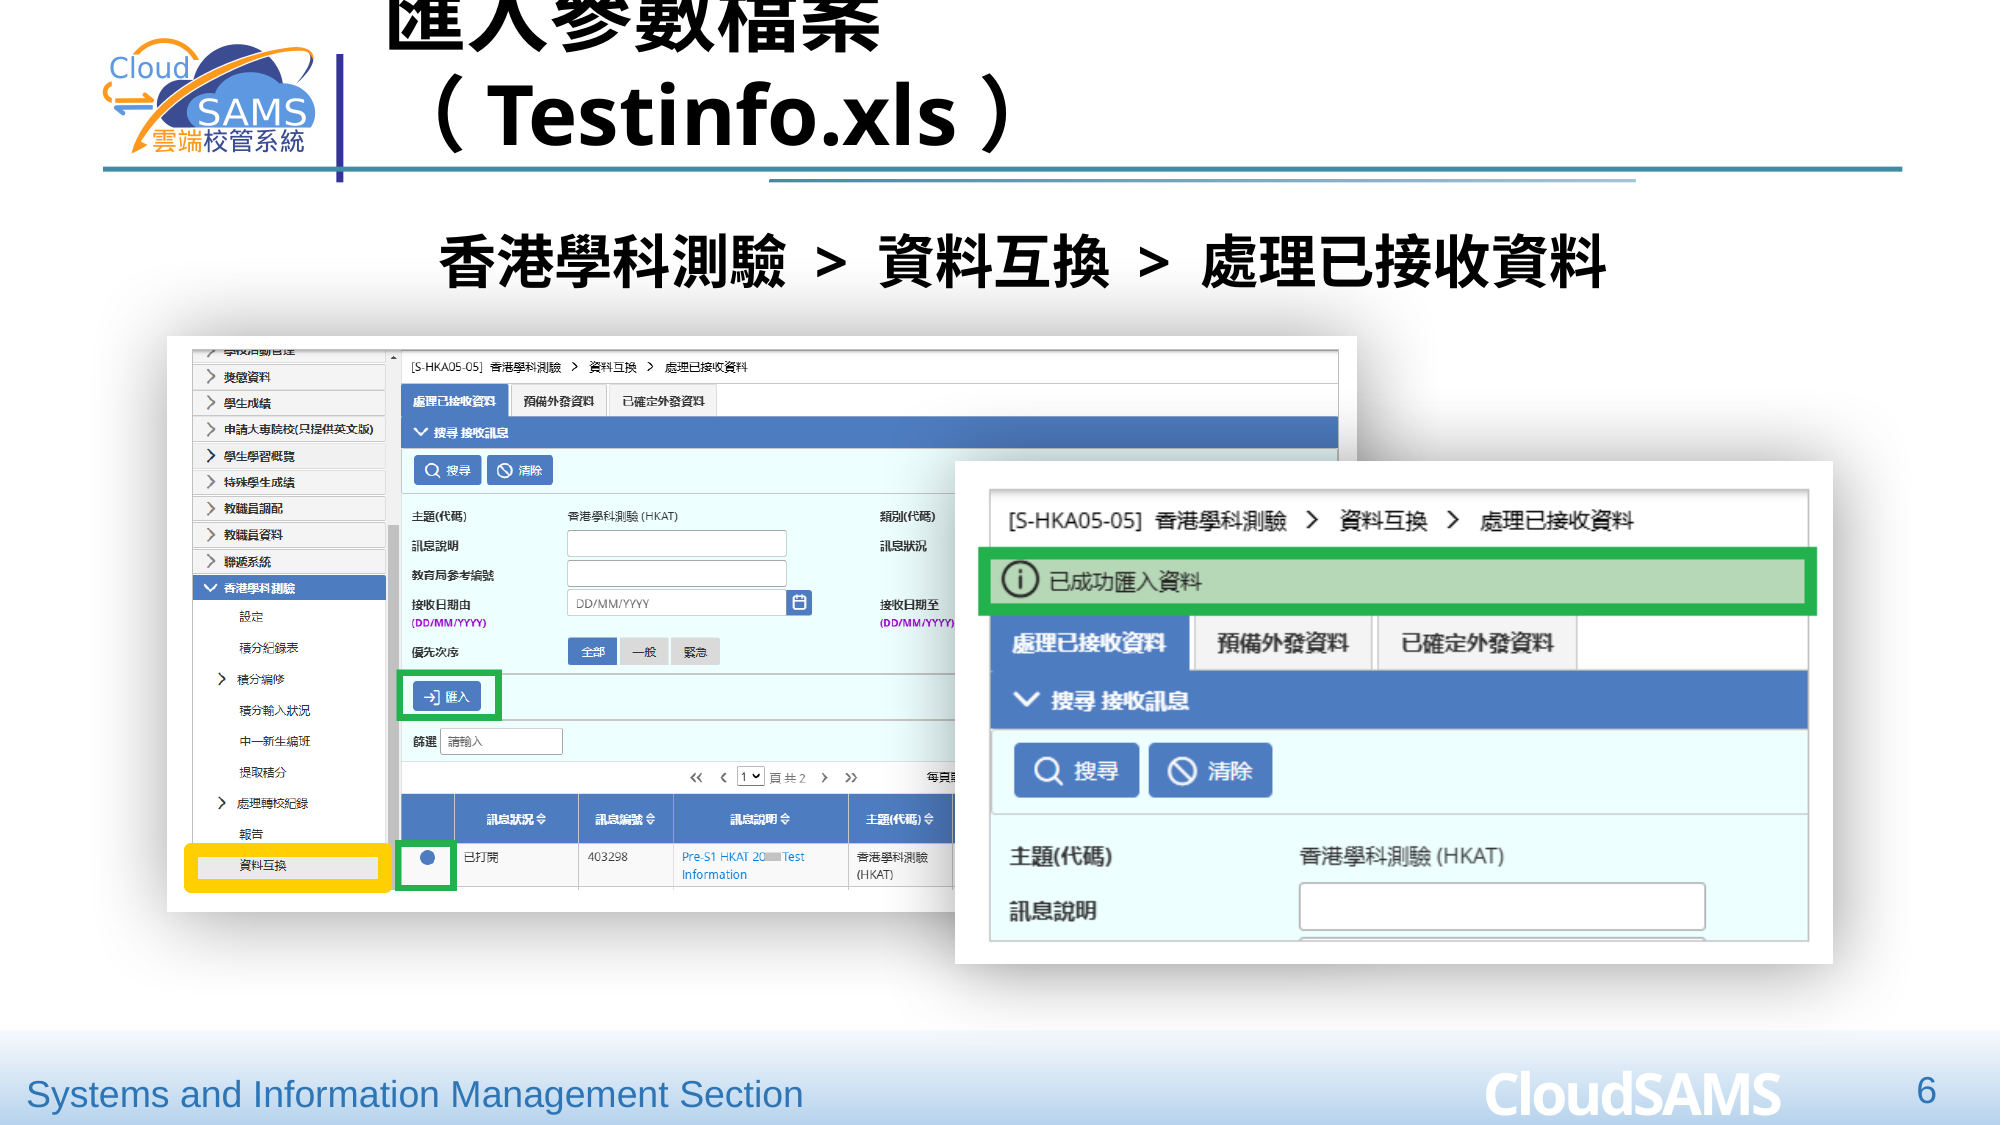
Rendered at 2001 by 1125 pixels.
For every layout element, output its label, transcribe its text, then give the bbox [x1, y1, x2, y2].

picture [87, 7, 349, 175]
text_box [167, 336, 1358, 912]
picture [955, 461, 1833, 964]
text_box 匯入參數檔案（Testinfo.xls） [368, 44, 1544, 170]
text_box 香港學科測驗 > 資料互換 > 處理已接收資料 [94, 182, 1952, 303]
slide_number 6 [1755, 1059, 1952, 1125]
